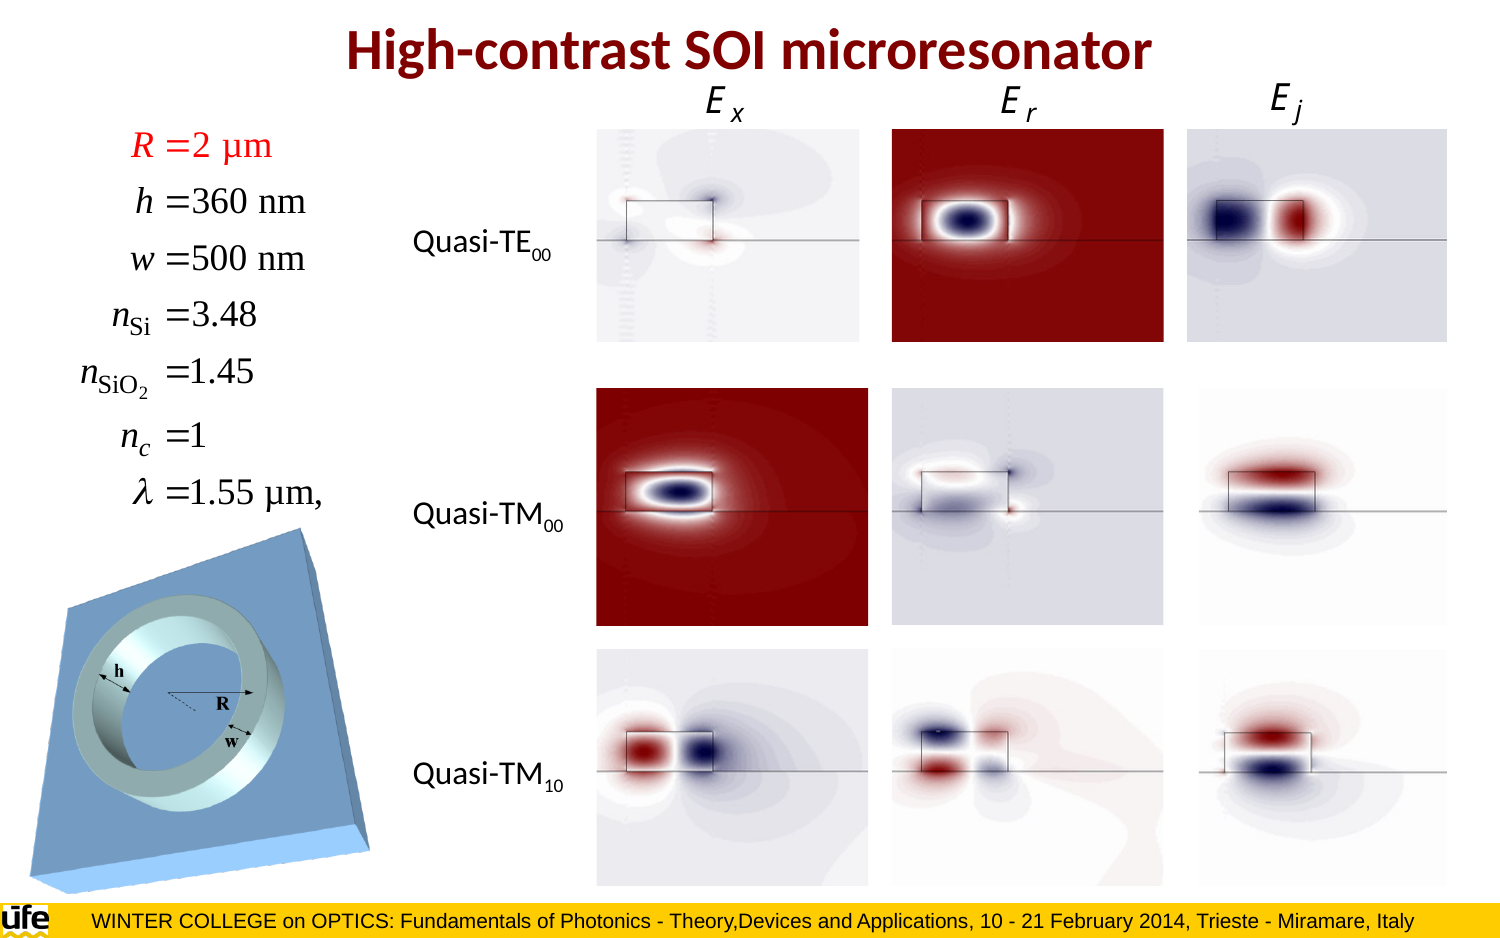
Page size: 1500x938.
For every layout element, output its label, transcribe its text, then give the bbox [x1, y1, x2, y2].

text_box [702, 81, 751, 129]
picture [29, 527, 370, 895]
text_box High-contrast SOI microresonator [332, 3, 1168, 89]
picture [891, 648, 1164, 886]
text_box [997, 81, 1045, 129]
picture [891, 388, 1164, 626]
text_box Quasi-TM00 [397, 483, 579, 544]
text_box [1267, 78, 1318, 132]
text_box Quasi-TE00 [397, 212, 567, 273]
text_box Quasi-TM10 [397, 743, 579, 804]
picture [596, 648, 869, 886]
picture [891, 128, 1164, 342]
picture [1198, 648, 1447, 886]
picture [596, 128, 860, 342]
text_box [76, 125, 328, 519]
picture [2, 904, 49, 938]
picture [1198, 388, 1447, 626]
picture [1186, 128, 1448, 342]
picture [596, 388, 869, 626]
